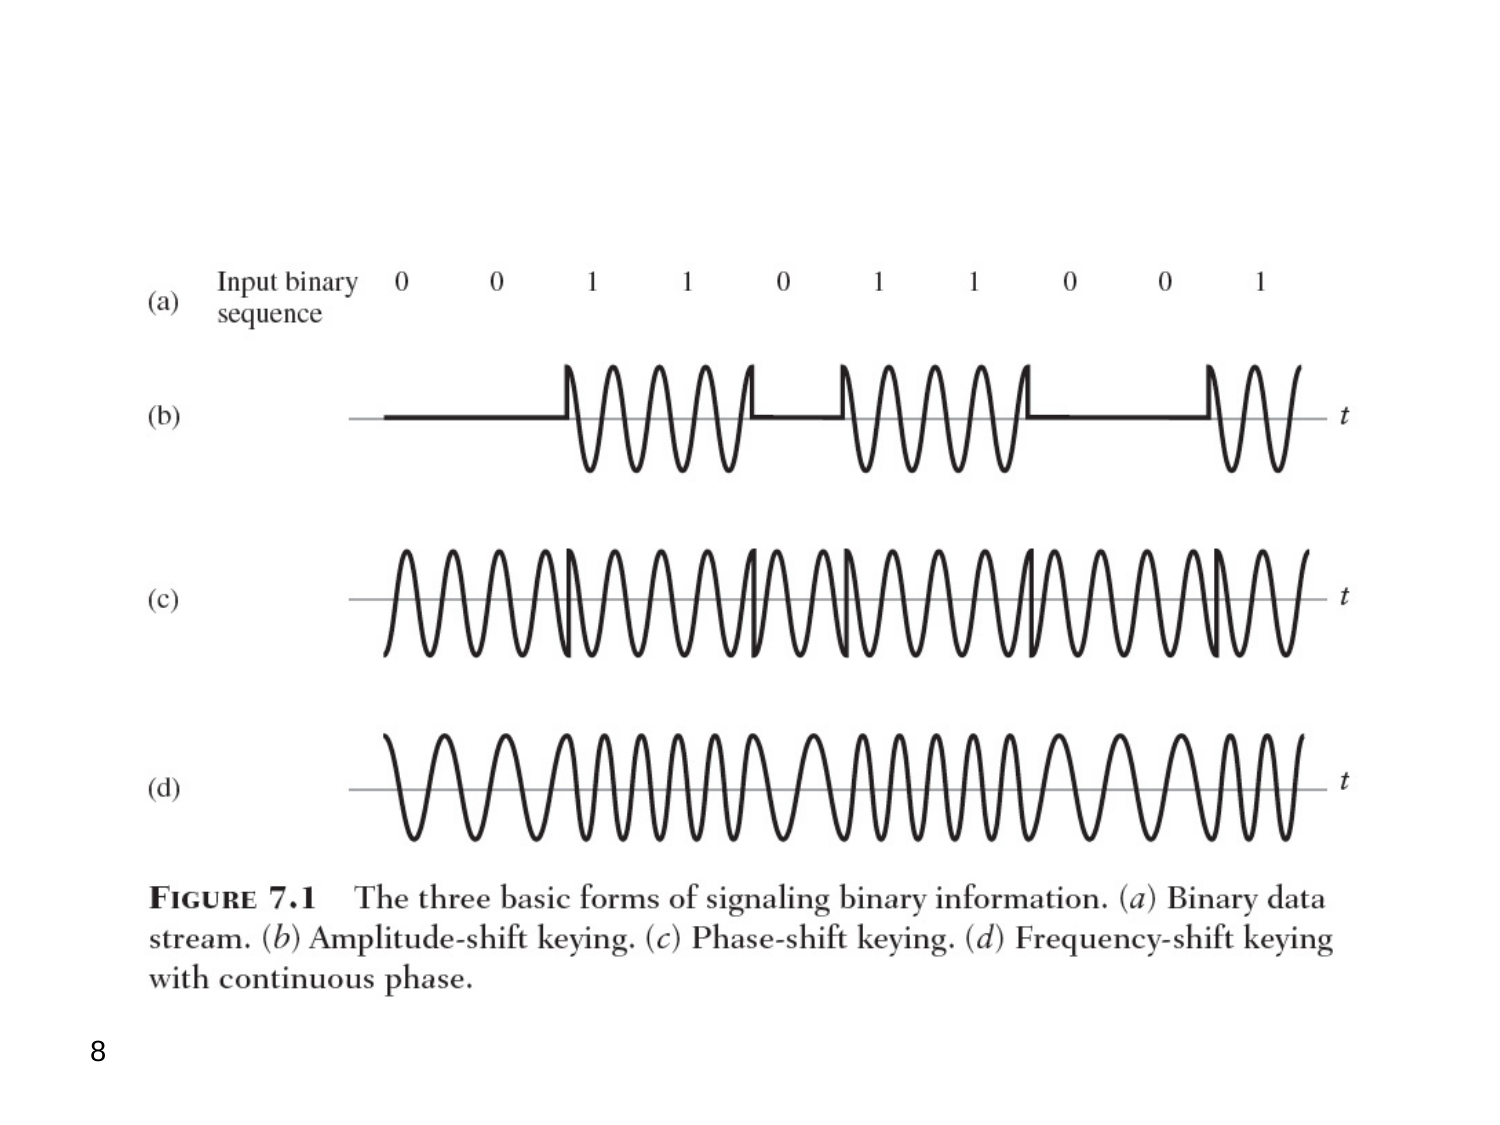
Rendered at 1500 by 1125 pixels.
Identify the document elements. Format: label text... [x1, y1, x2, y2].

slide_number 8 [74, 1024, 426, 1103]
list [133, 262, 1366, 1006]
